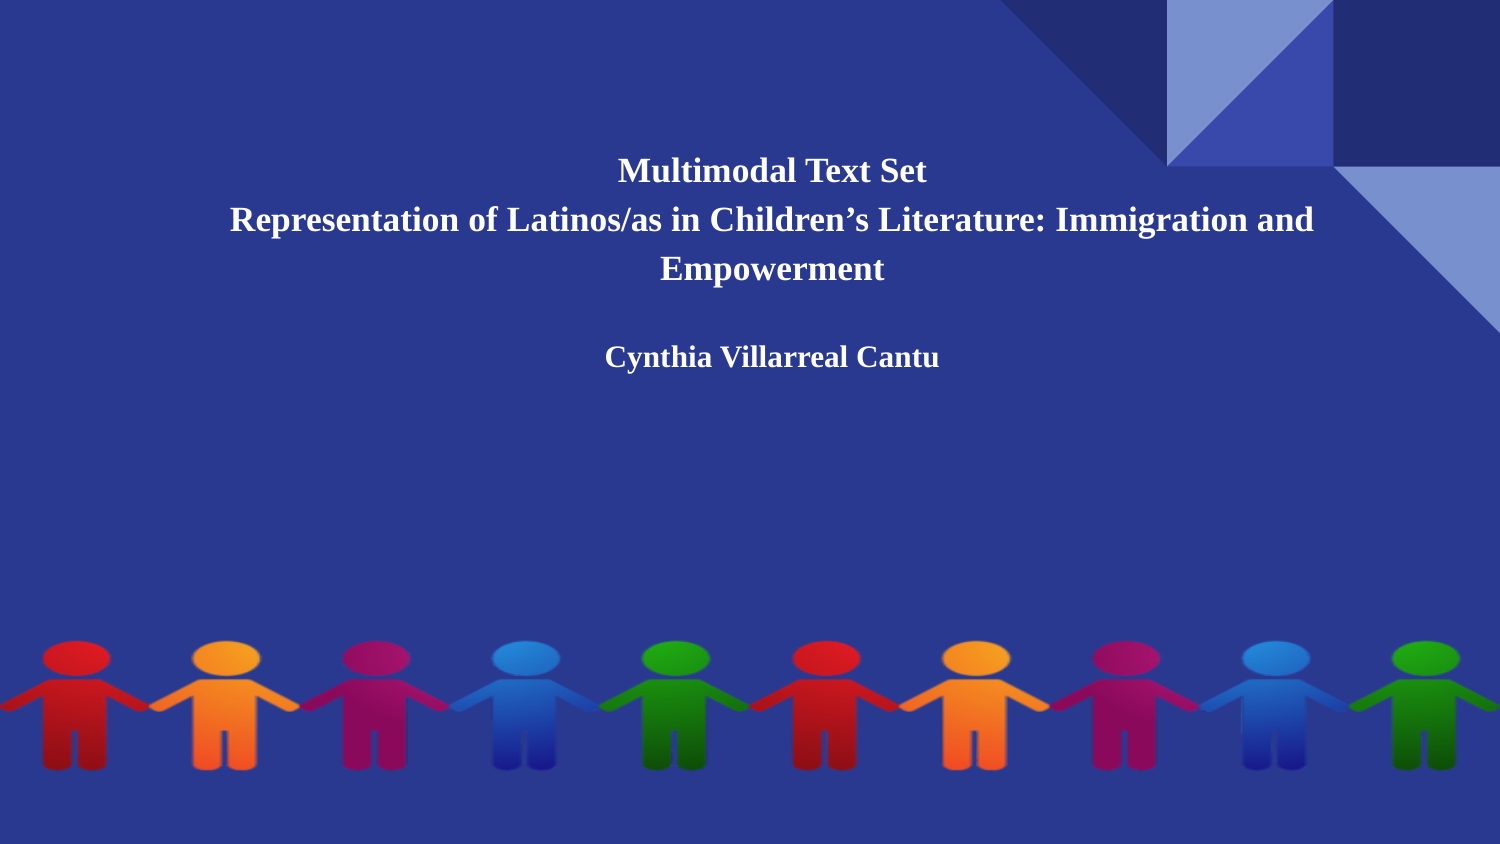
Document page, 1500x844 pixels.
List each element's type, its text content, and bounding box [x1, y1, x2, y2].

picture [0, 513, 1500, 844]
title Multimodal Text Set Representation of Latinos/as in Children’s Literature: Immigration and Empowerment Cynthia Villarreal Cantu [98, 166, 1447, 444]
